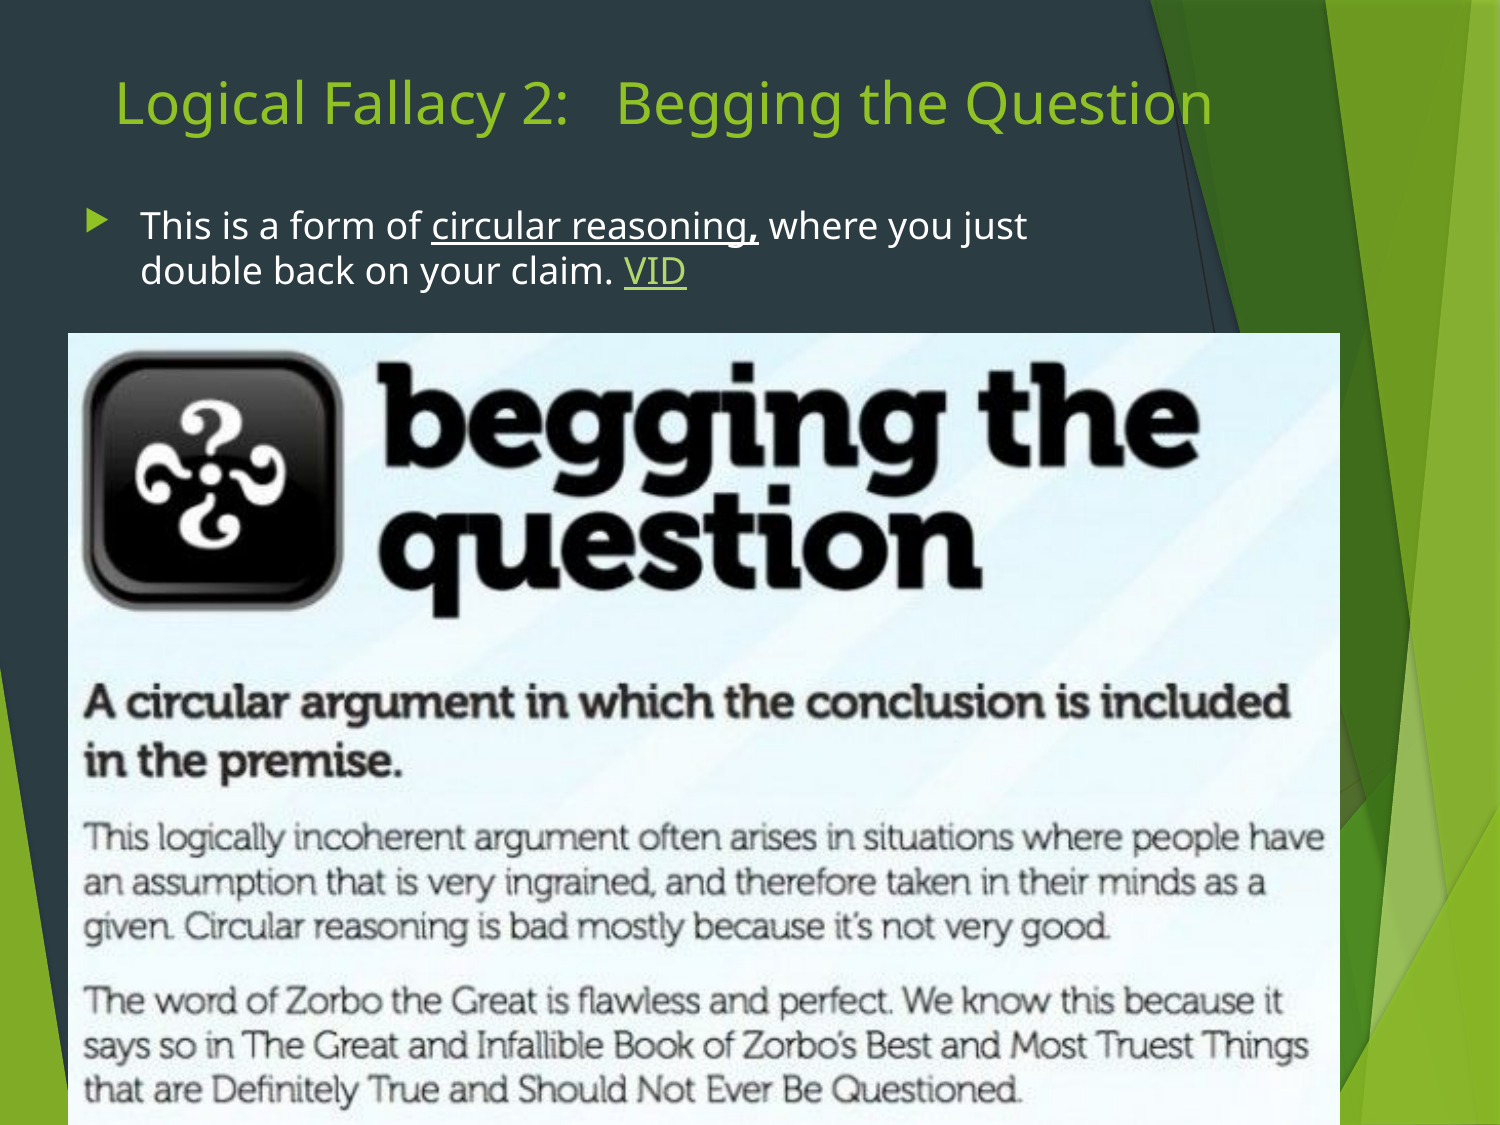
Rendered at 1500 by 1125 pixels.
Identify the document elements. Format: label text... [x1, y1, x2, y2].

picture [68, 333, 1341, 1125]
title Logical Fallacy 2: Begging the Question [99, 58, 1390, 317]
list This is a form of circular reasoning, where you just double back on your claim. VID [68, 194, 1142, 333]
